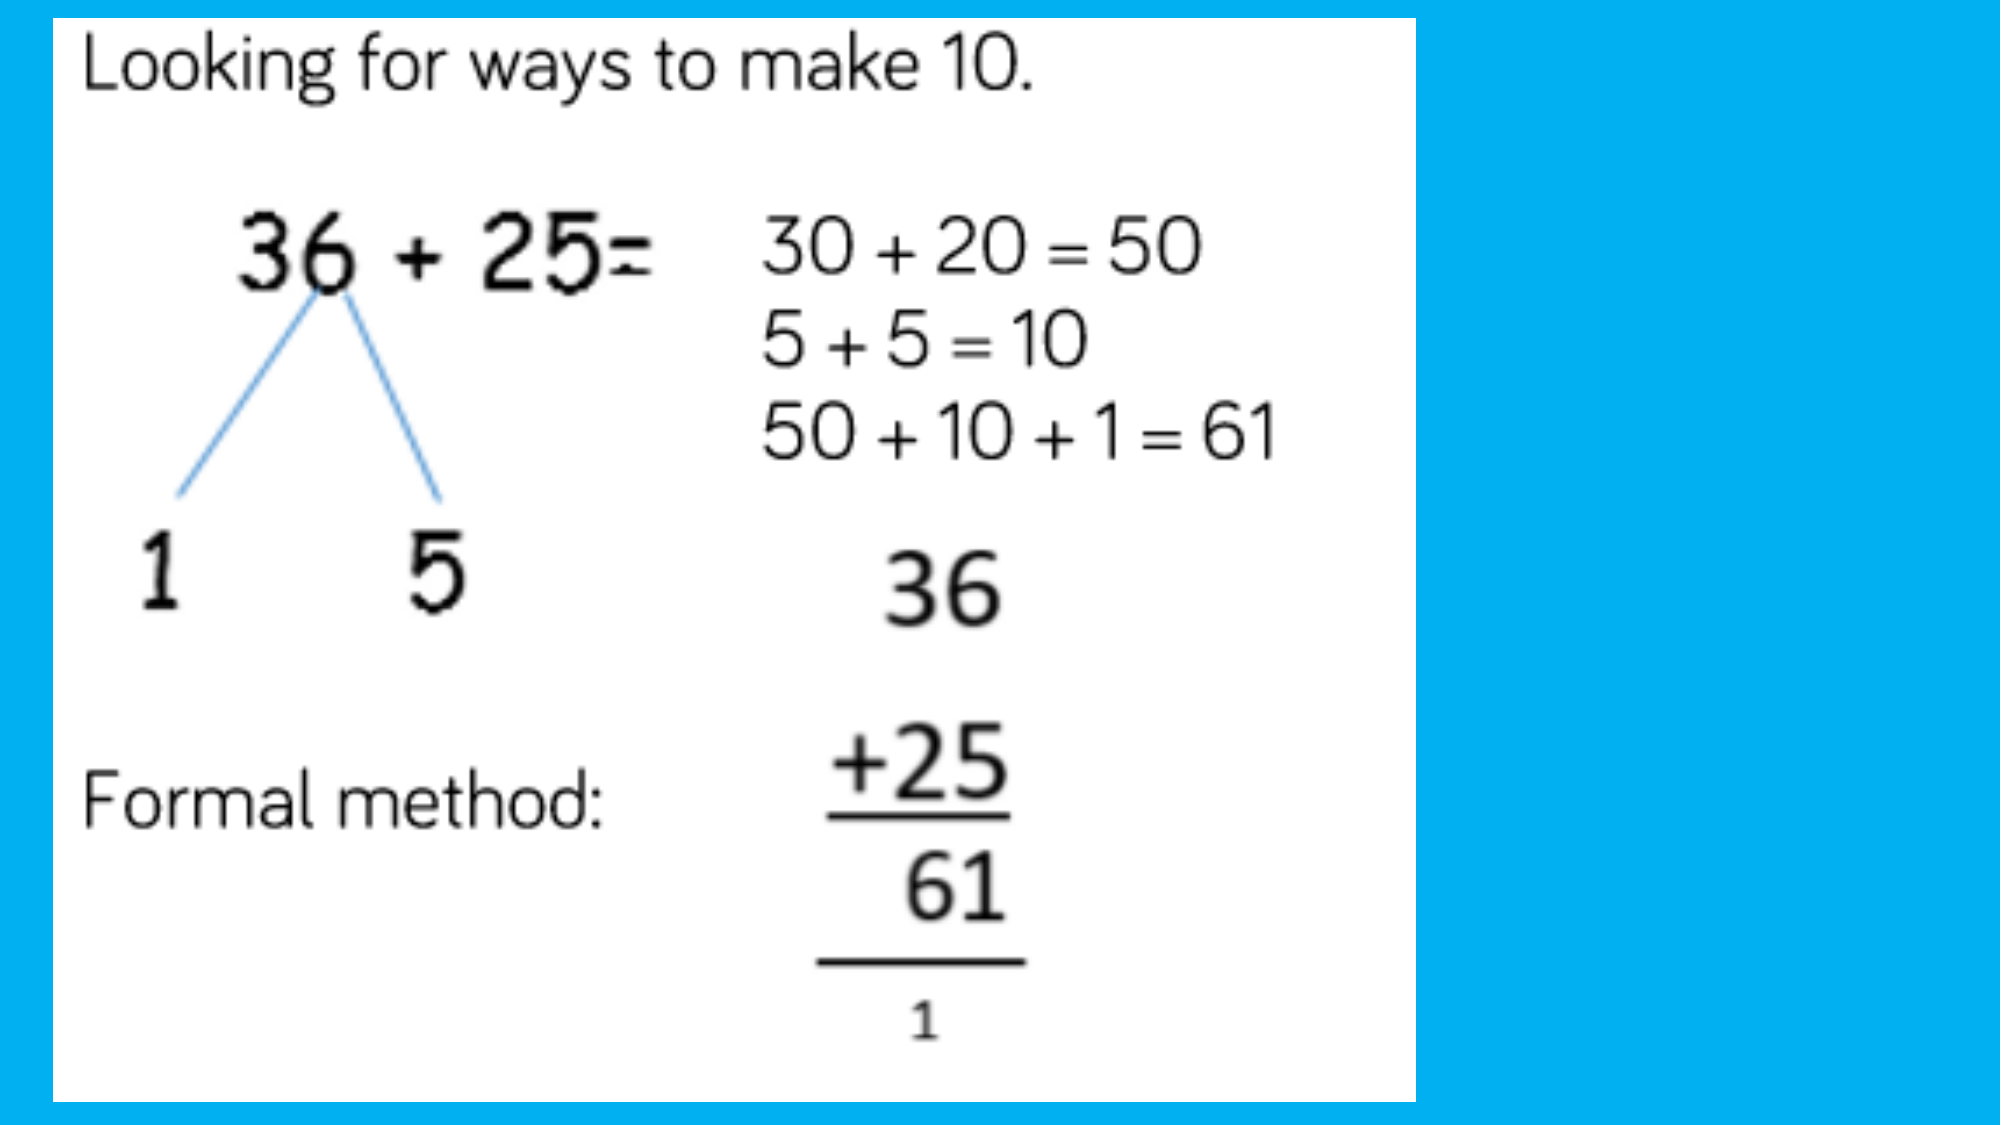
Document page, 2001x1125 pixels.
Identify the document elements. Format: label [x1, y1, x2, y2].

picture [54, 19, 1415, 1101]
